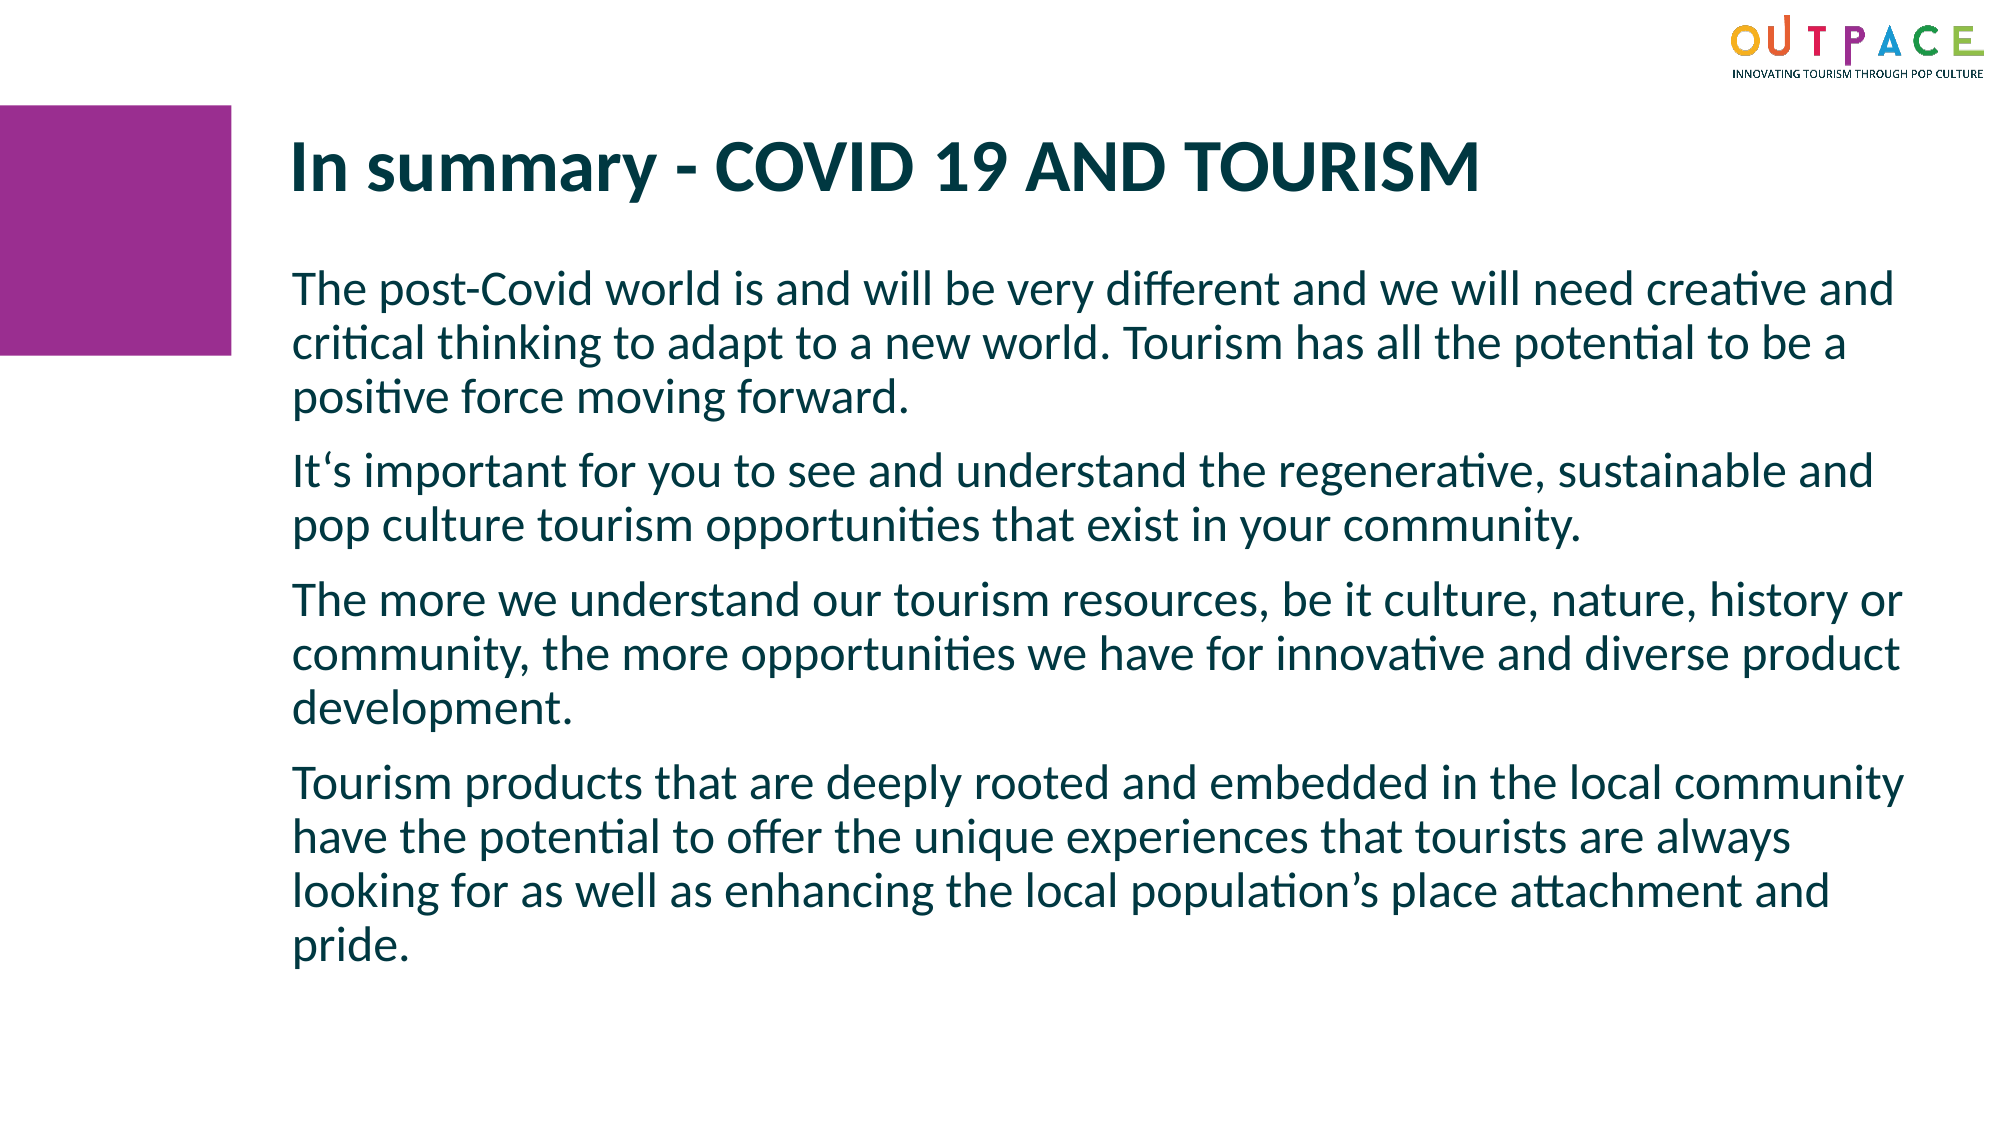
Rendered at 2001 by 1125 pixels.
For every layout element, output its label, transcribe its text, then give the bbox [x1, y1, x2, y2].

list In summary - COVID 19 AND TOURISM [274, 119, 1858, 234]
picture [1731, 15, 1984, 78]
list The post-Covid world is and will be very different and we will need creative and critical thinking to adapt to a new world. Tourism has all the potential to be a positive force moving forward. It‘s important for you to see and understand the regenerative, sustainable and pop culture tourism opportunities that exist in your community. The more we understand our tourism resources, be it culture, nature, history or community, the more opportunities we have for innovative and diverse product development. Tourism products that are deeply rooted and embedded in the local community have the potential to offer the unique experiences that tourists are always looking for as well as enhancing the local population’s place attachment and pride. [276, 254, 1954, 835]
